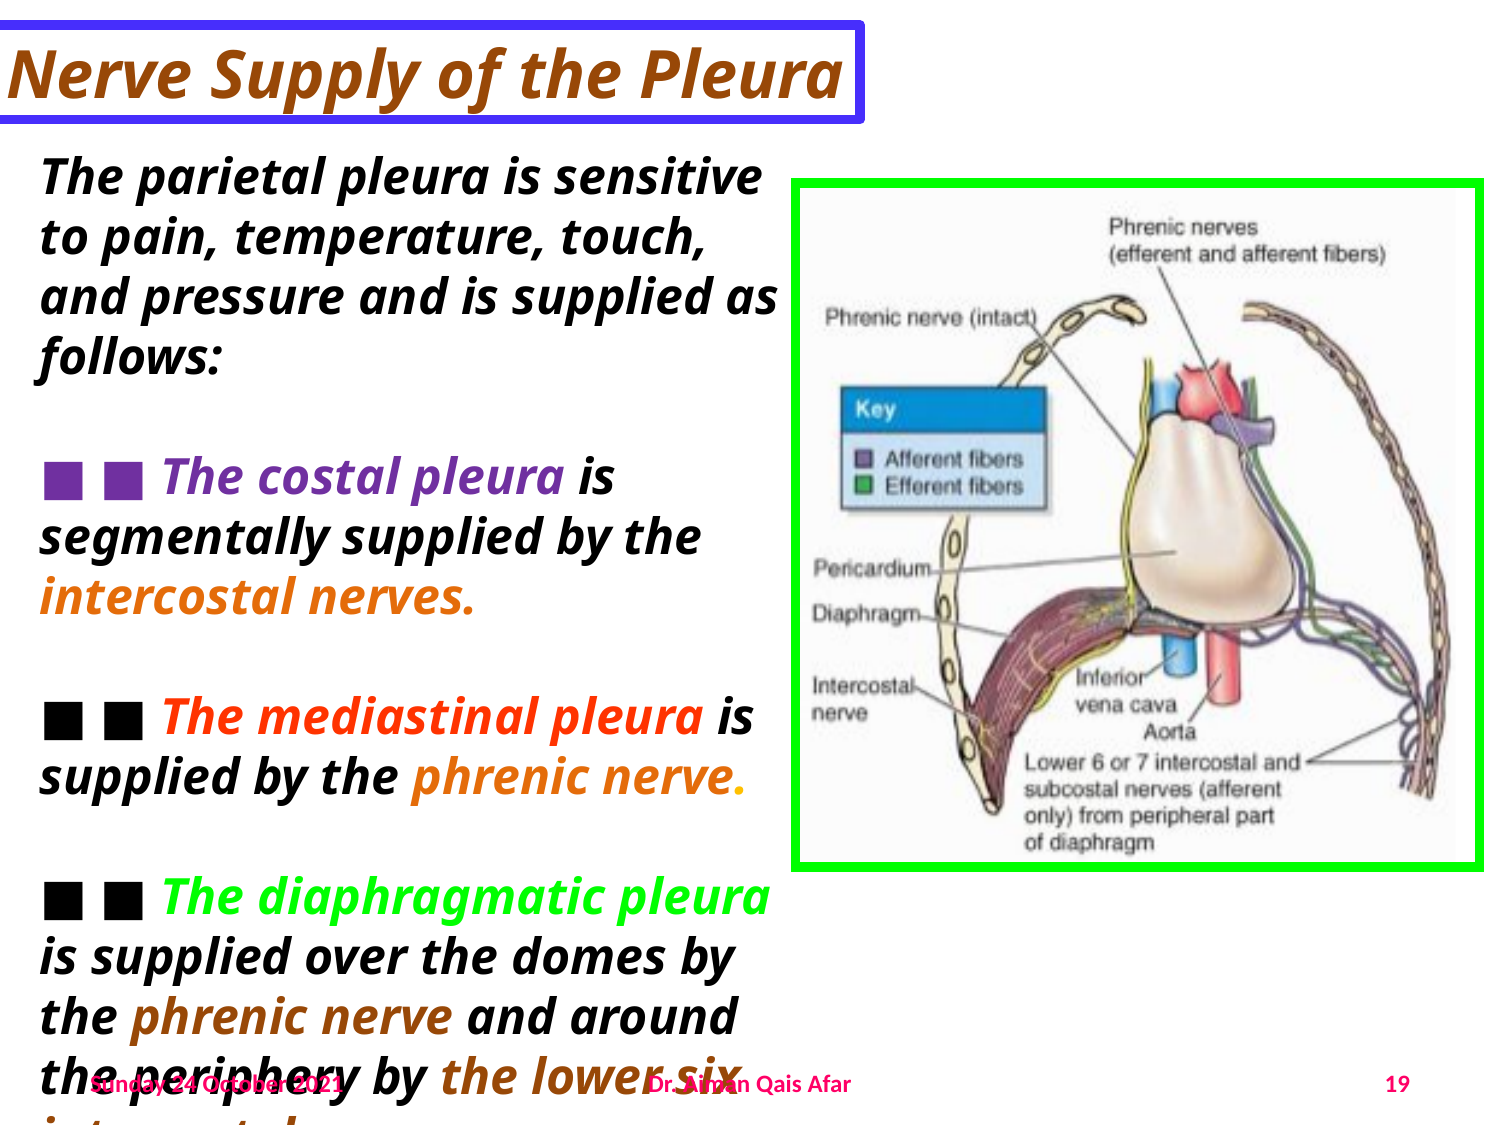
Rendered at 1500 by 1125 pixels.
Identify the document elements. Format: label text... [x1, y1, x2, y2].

text_box Nerve Supply of the Pleura [0, 24, 860, 120]
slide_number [75, 1052, 363, 1113]
footer Dr. Aiman Qais Afar [512, 1052, 988, 1113]
slide_number 19 [1362, 1052, 1425, 1113]
text_box The parietal pleura is sensitive to pain, temperature, touch, and pressure and is supplied as follows: ■ ■ The costal pleura is segmentally supplied by the intercostal nerves. ■ ■ The mediastinal pleura is supplied by the phrenic nerve. ■ ■ The diaphragmatic pleura is supplied over the domes by the phrenic nerve and around the periphery by the lower six intercostal nerves [24, 137, 813, 1125]
picture [799, 187, 1476, 863]
